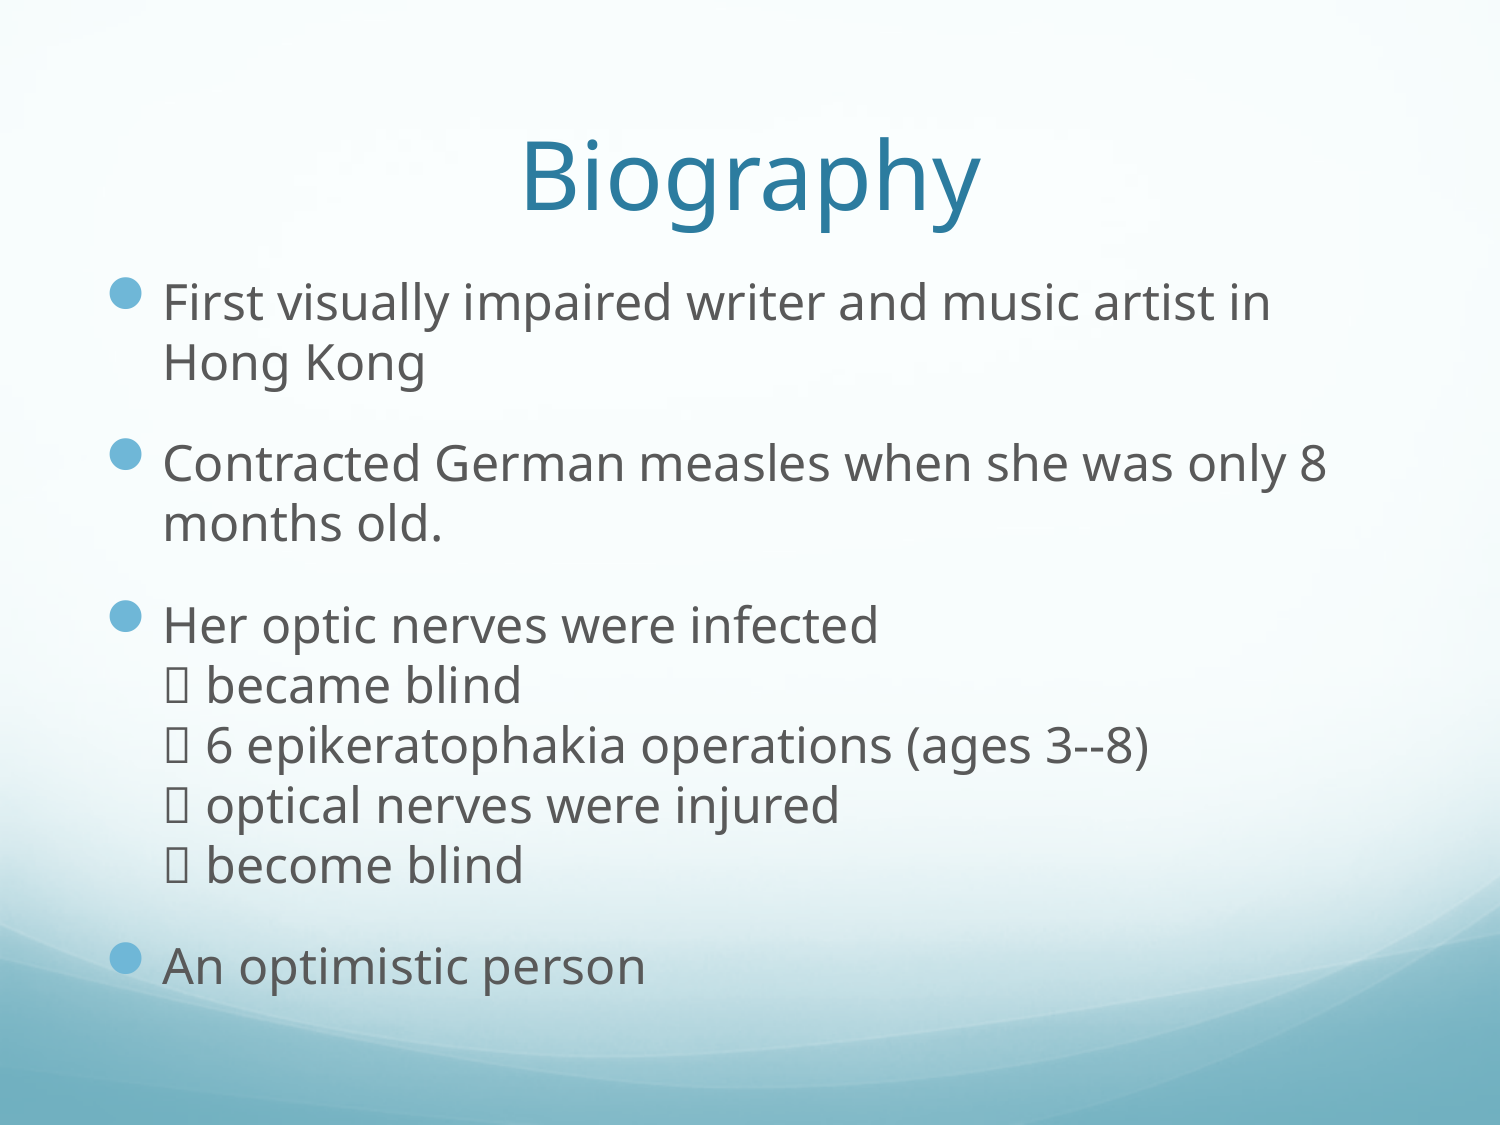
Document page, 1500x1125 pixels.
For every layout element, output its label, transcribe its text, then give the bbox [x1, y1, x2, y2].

list First visually impaired writer and music artist in Hong Kong Contracted German measles when she was only 8 months old. Her optic nerves were infected  became blind  6 epikeratophakia operations (ages 3--8)  optical nerves were injured  become blind An optimistic person [90, 262, 1410, 1013]
title Biography [90, 17, 1410, 237]
